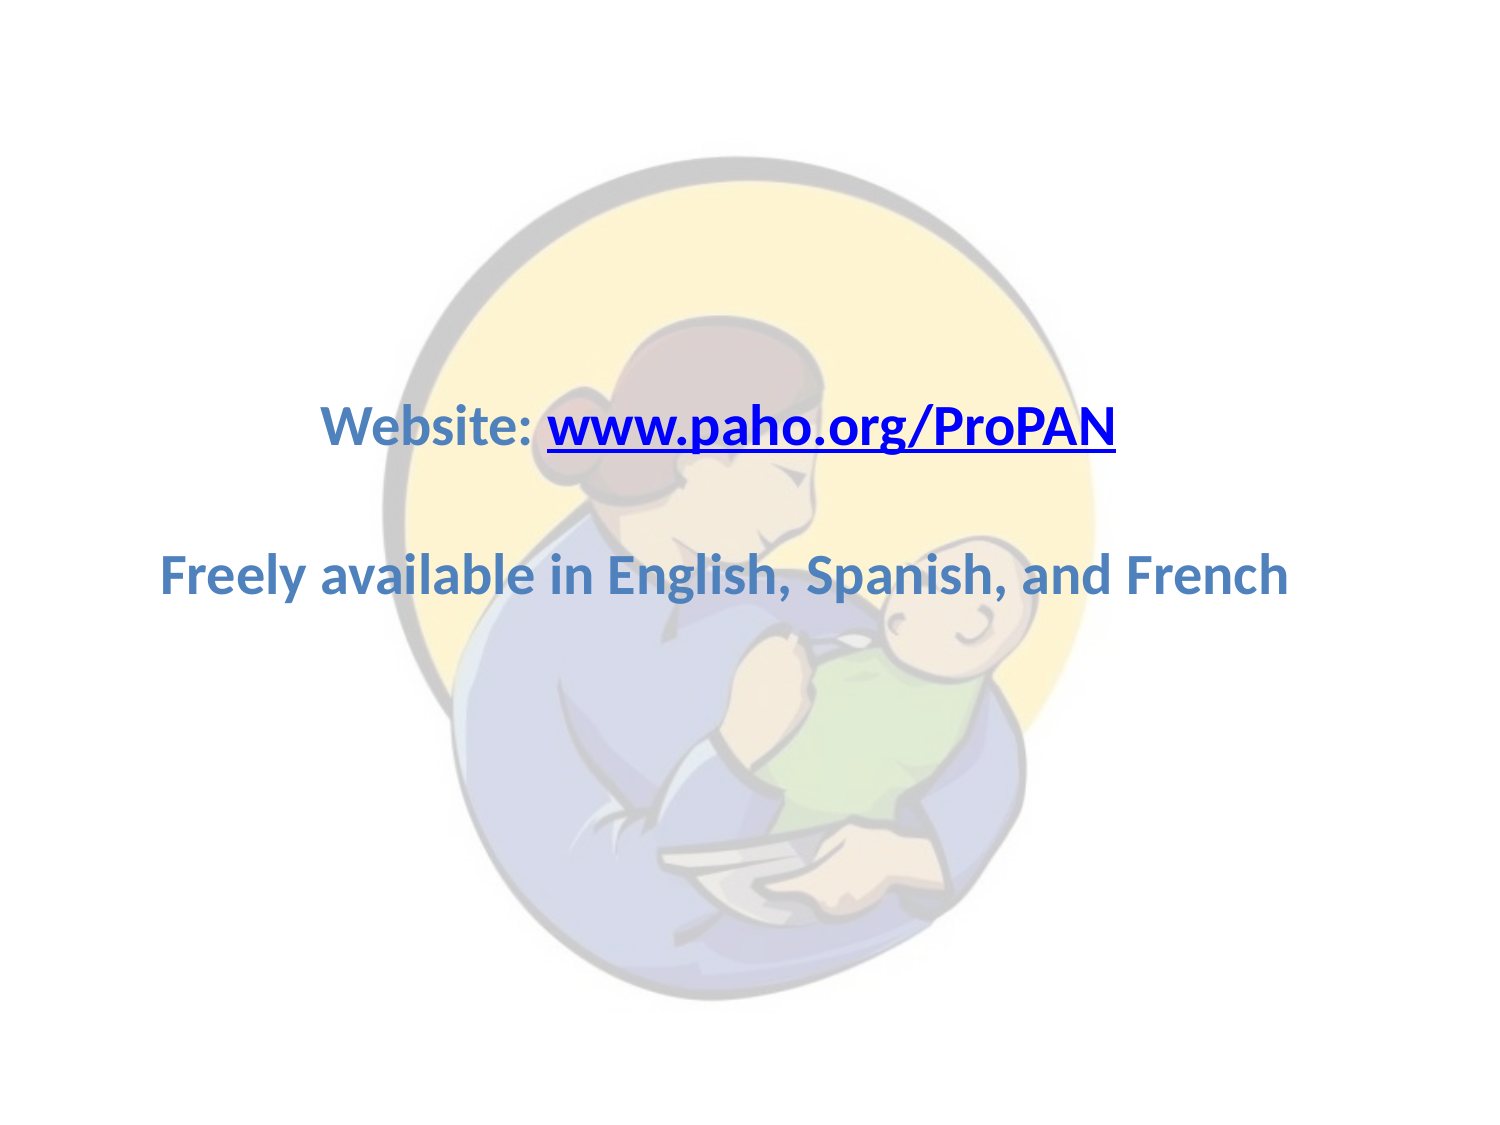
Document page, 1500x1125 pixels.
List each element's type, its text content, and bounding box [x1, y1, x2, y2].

list Website: www.paho.org/ProPAN Freely available in English, Spanish, and French [87, 387, 1363, 588]
